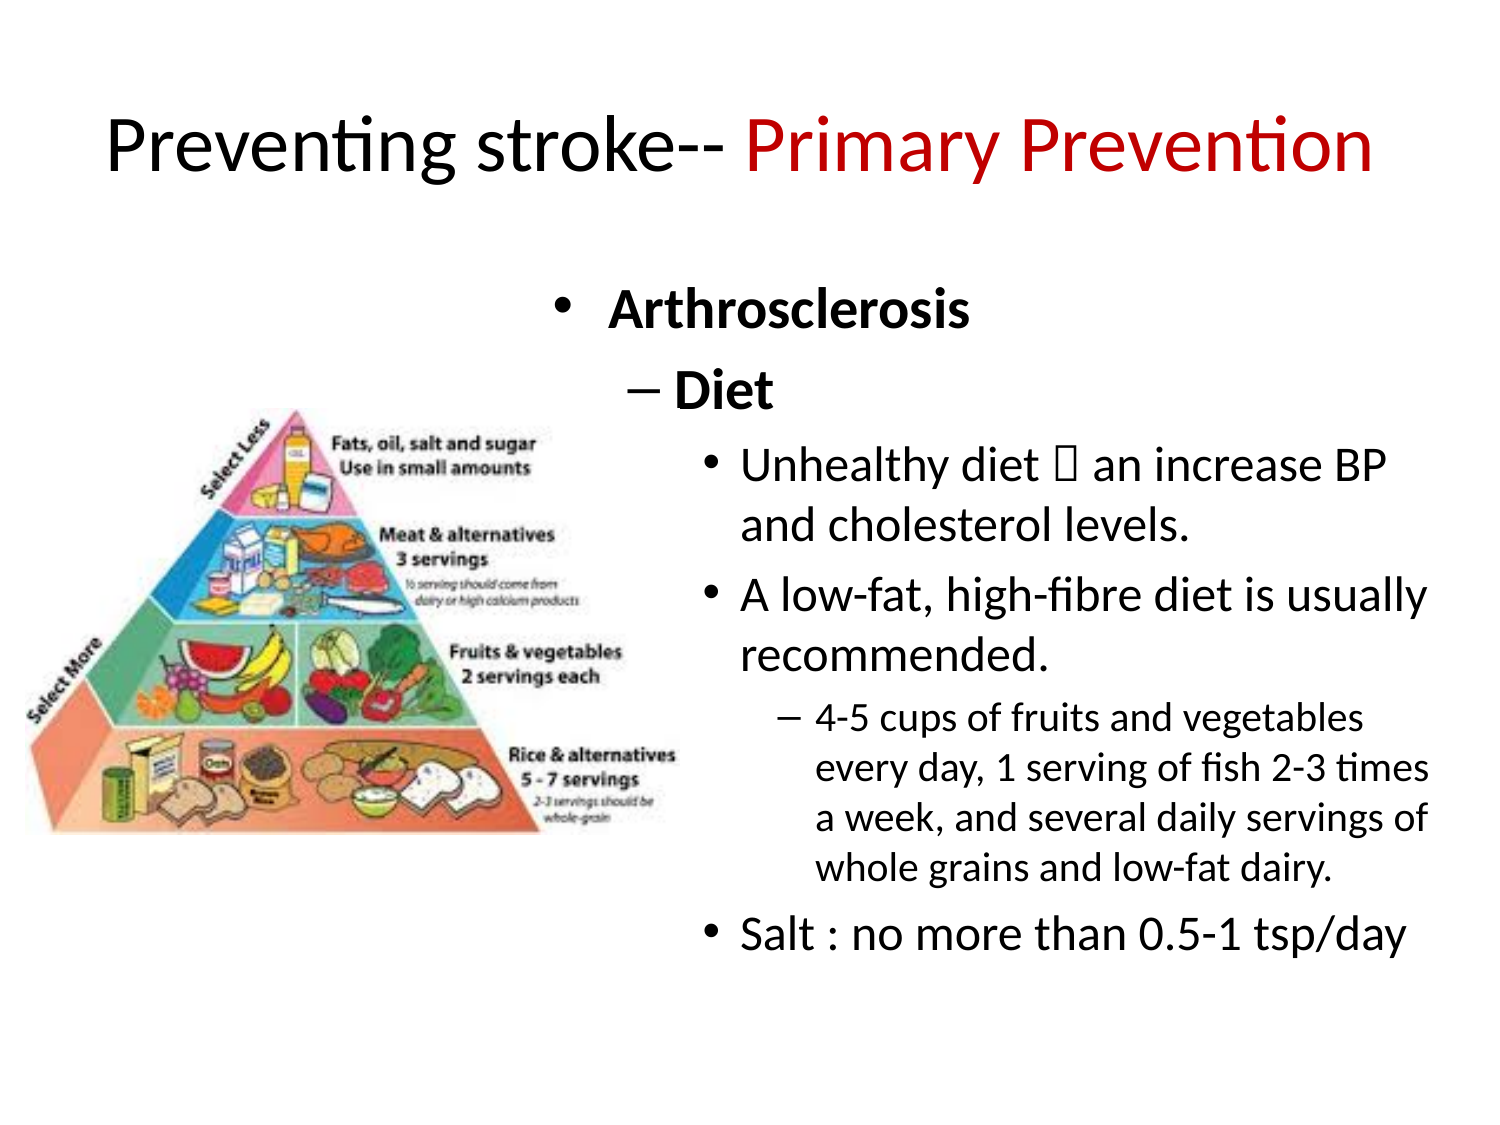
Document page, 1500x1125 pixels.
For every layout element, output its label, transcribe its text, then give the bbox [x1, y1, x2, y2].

title Preventing stroke-- Primary Prevention [75, 45, 1425, 233]
list Arthrosclerosis Diet Unhealthy diet  an increase BP and cholesterol levels. A low-fat, high-fibre diet is usually recommended. 4-5 cups of fruits and vegetables every day, 1 serving of fish 2-3 times a week, and several daily servings of whole grains and low-fat dairy. Salt : no more than 0.5-1 tsp/day [537, 262, 1447, 1047]
picture [25, 408, 680, 835]
